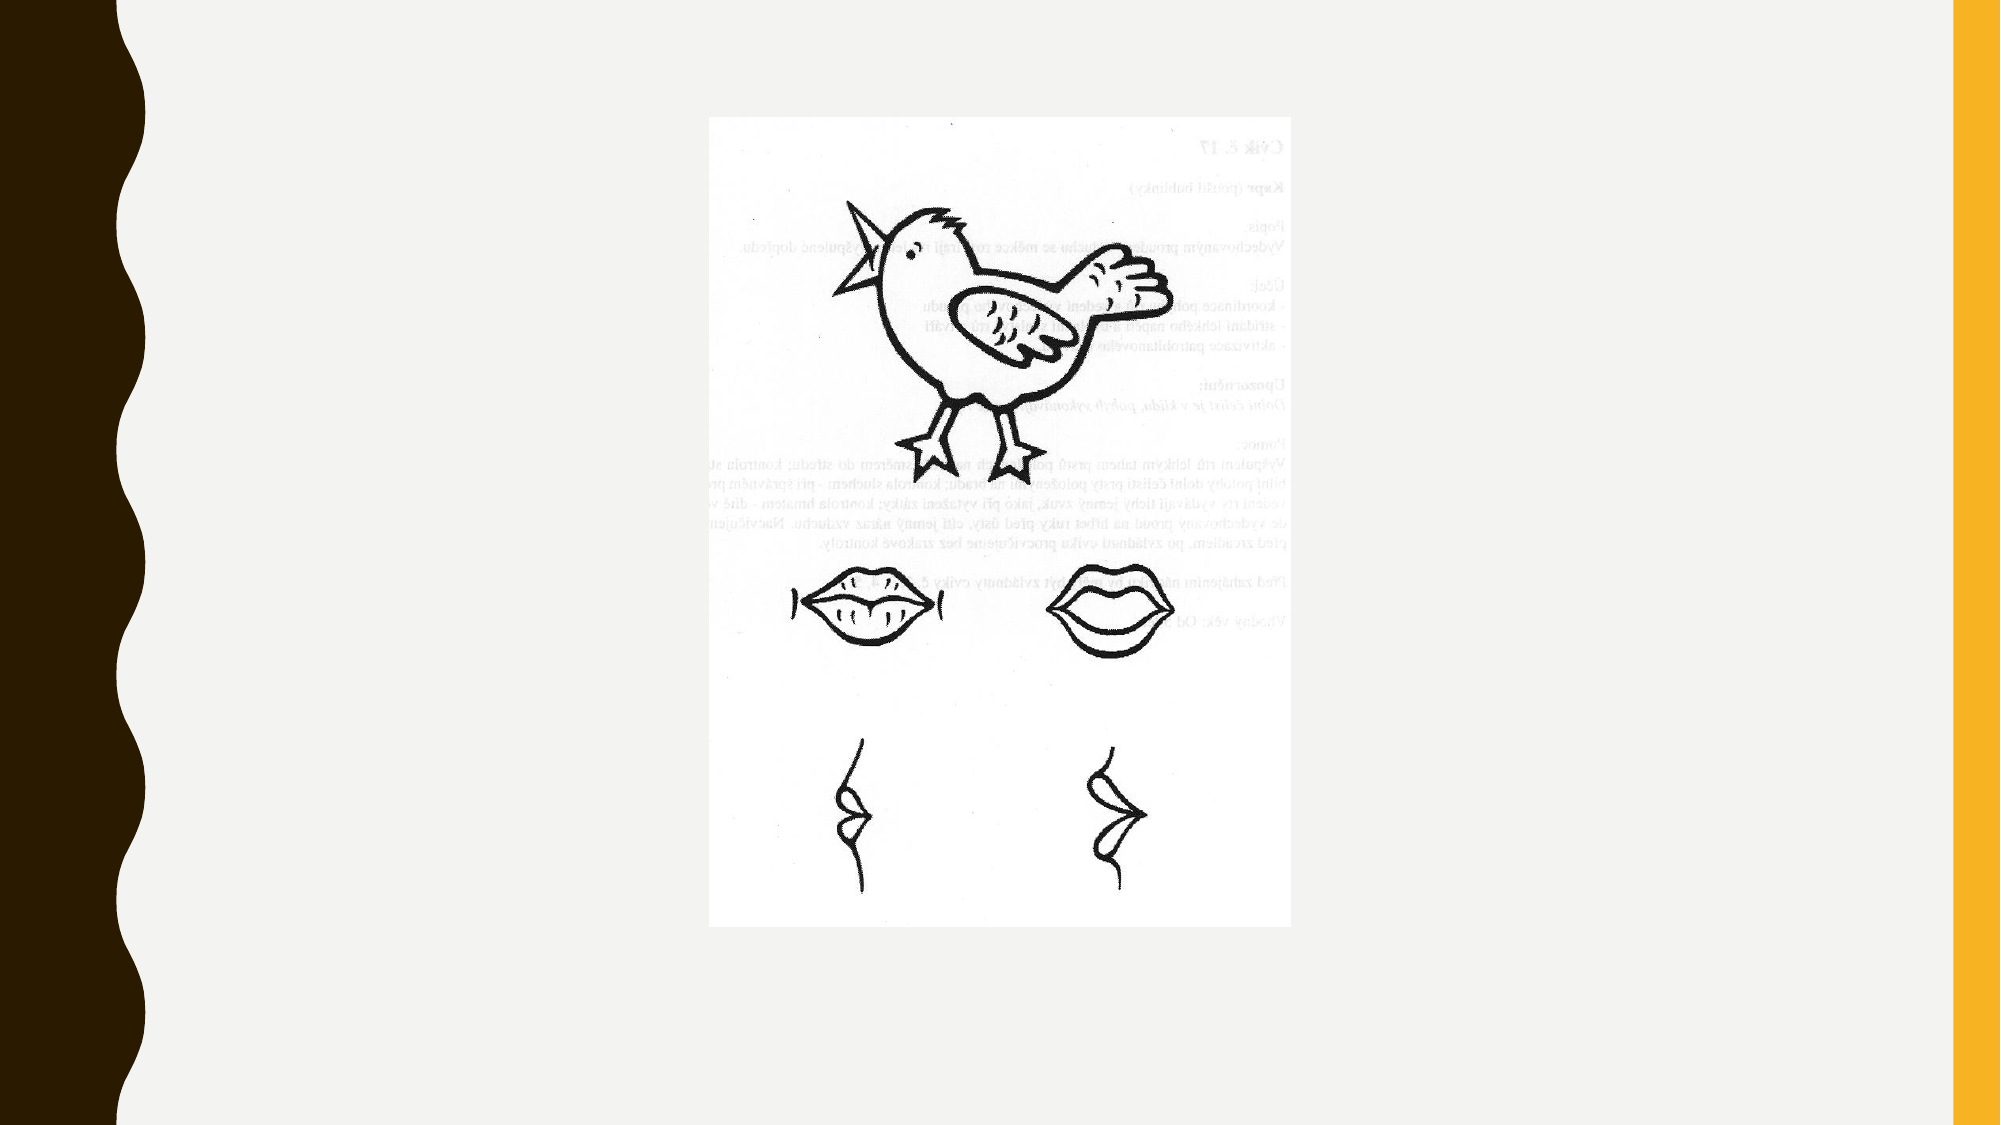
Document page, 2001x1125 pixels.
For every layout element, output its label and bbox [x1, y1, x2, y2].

list [709, 117, 1291, 927]
